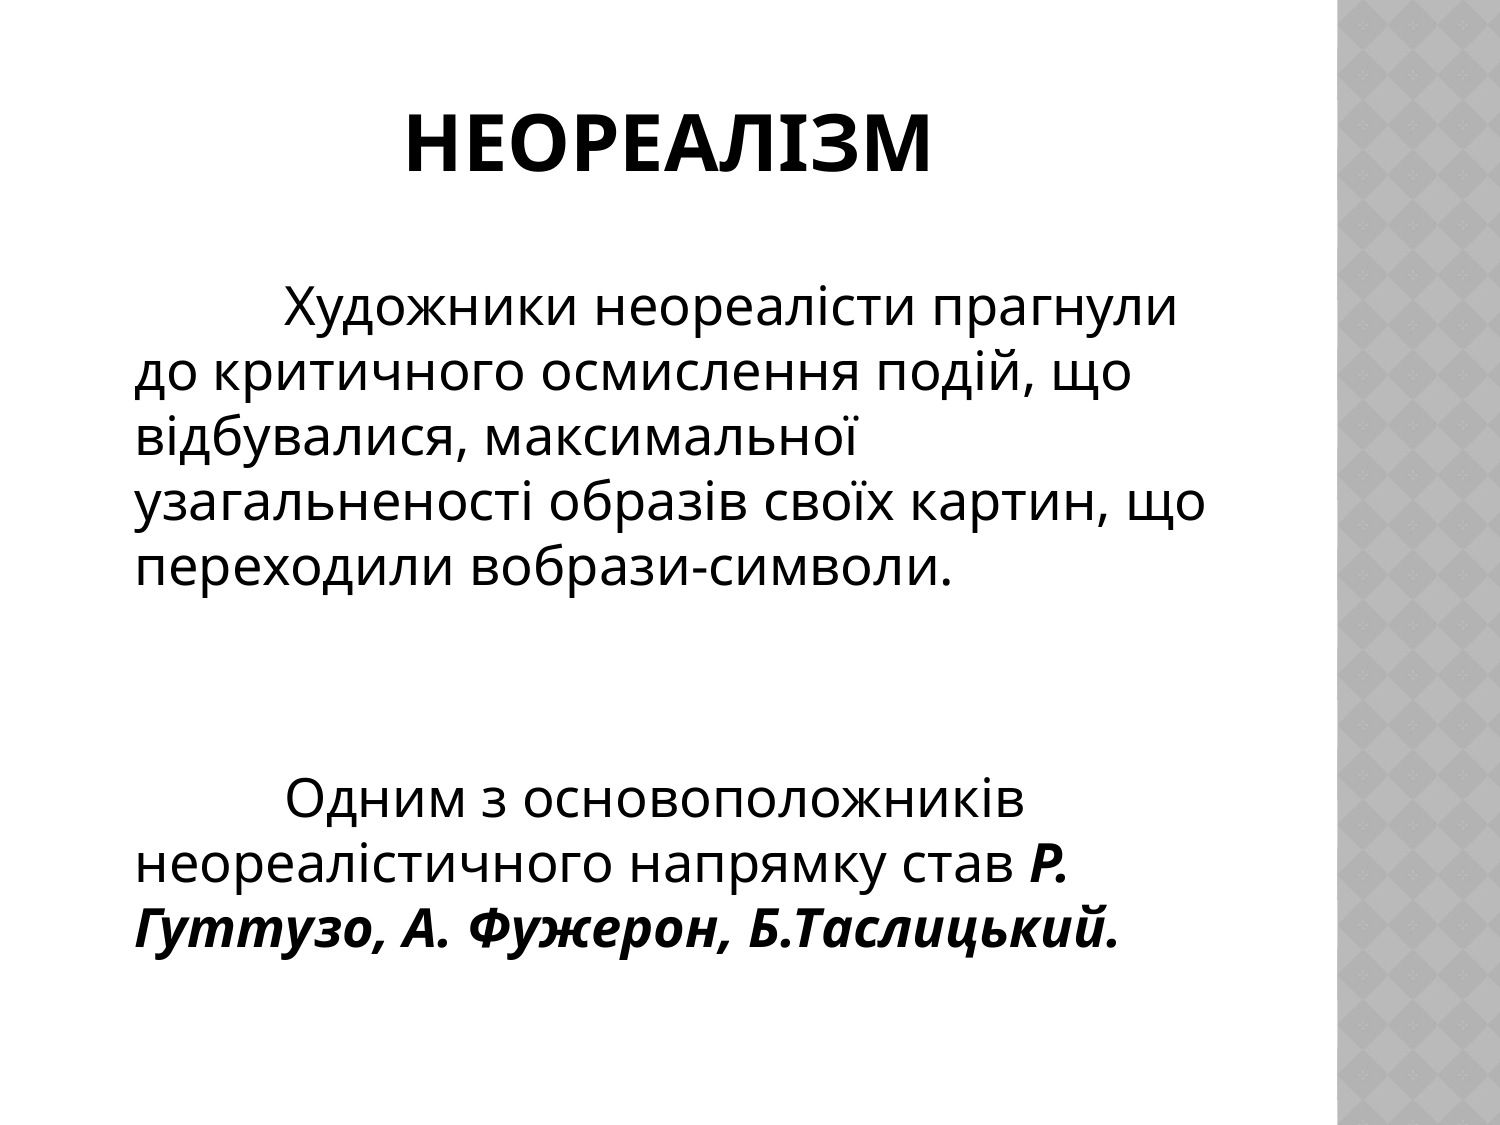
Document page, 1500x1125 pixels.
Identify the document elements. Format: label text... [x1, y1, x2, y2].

list Художники неореалісти прагнули до критичного осмислення подій, що відбувалися, максимальної узагальненості образів своїх картин, що переходили вобрази-символи. Одним з основоположників неореалістичного напрямку став Р. Гуттузо, А. Фужерон, Б.Таслицький. [75, 264, 1263, 1059]
title Неореалізм [75, 52, 1263, 188]
